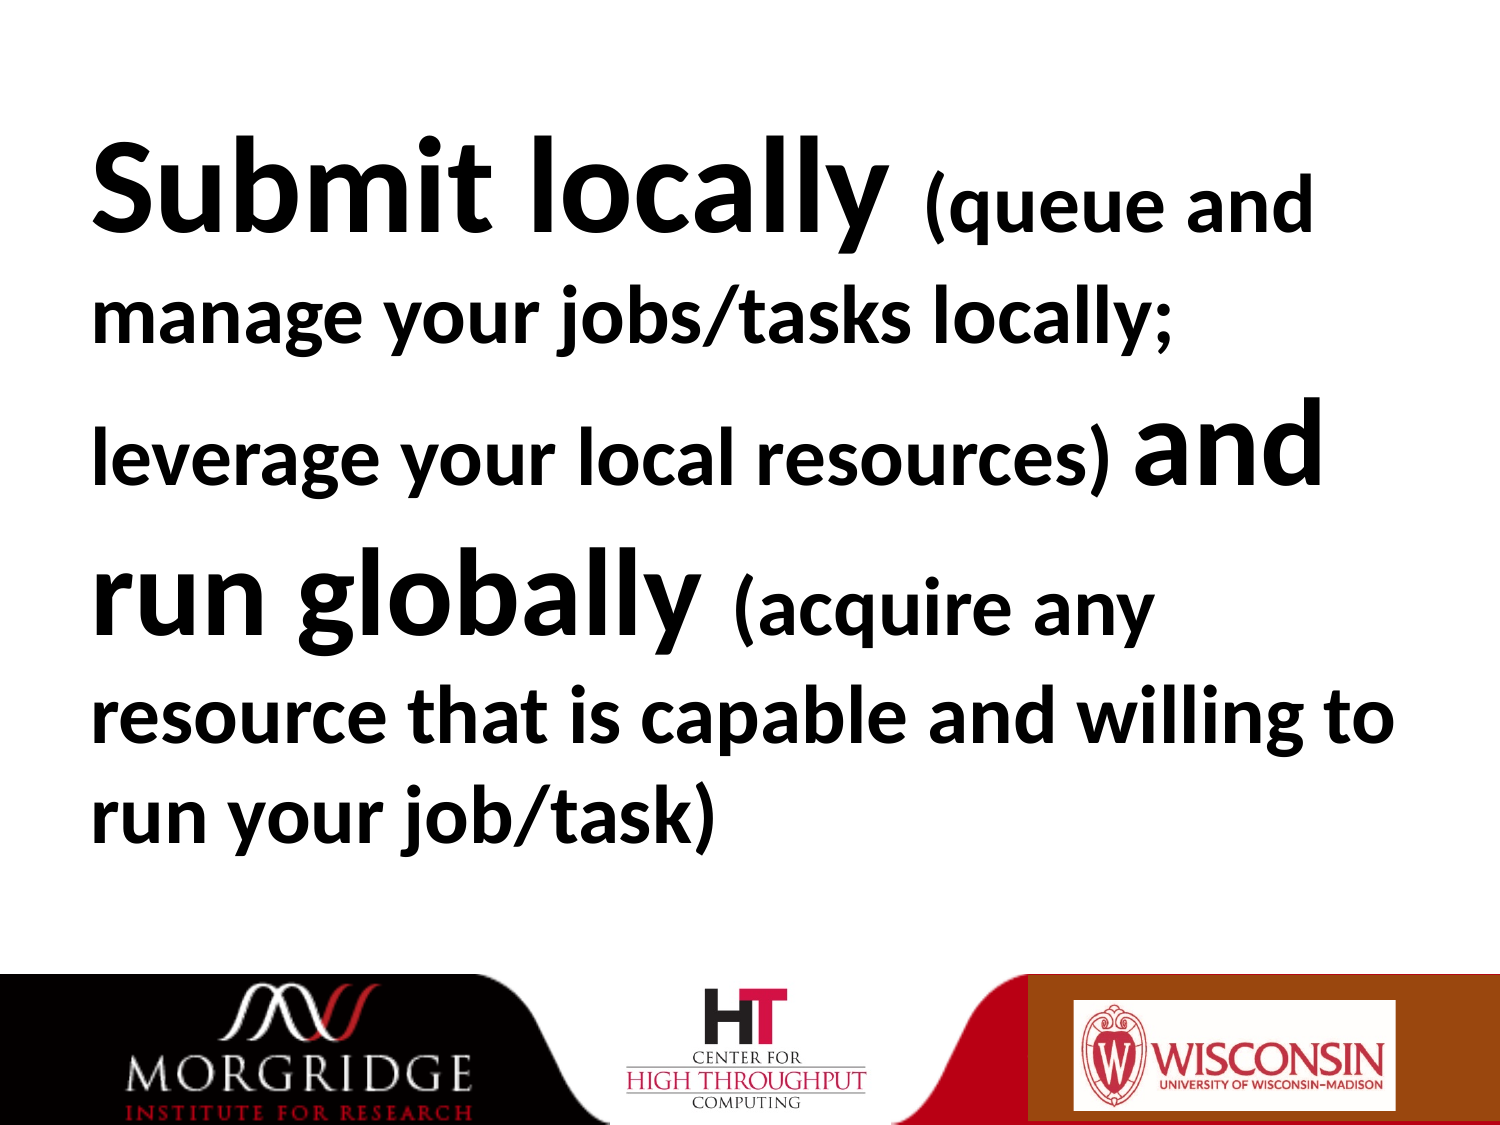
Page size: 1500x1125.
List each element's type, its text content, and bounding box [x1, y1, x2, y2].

picture [0, 970, 882, 1125]
picture [1073, 1000, 1396, 1111]
list Submit locally (queue and manage your jobs/tasks locally; leverage your local resources) and run globally (acquire any resource that is capable and willing to run your job/task) [75, 87, 1425, 950]
picture [891, 974, 1500, 1125]
